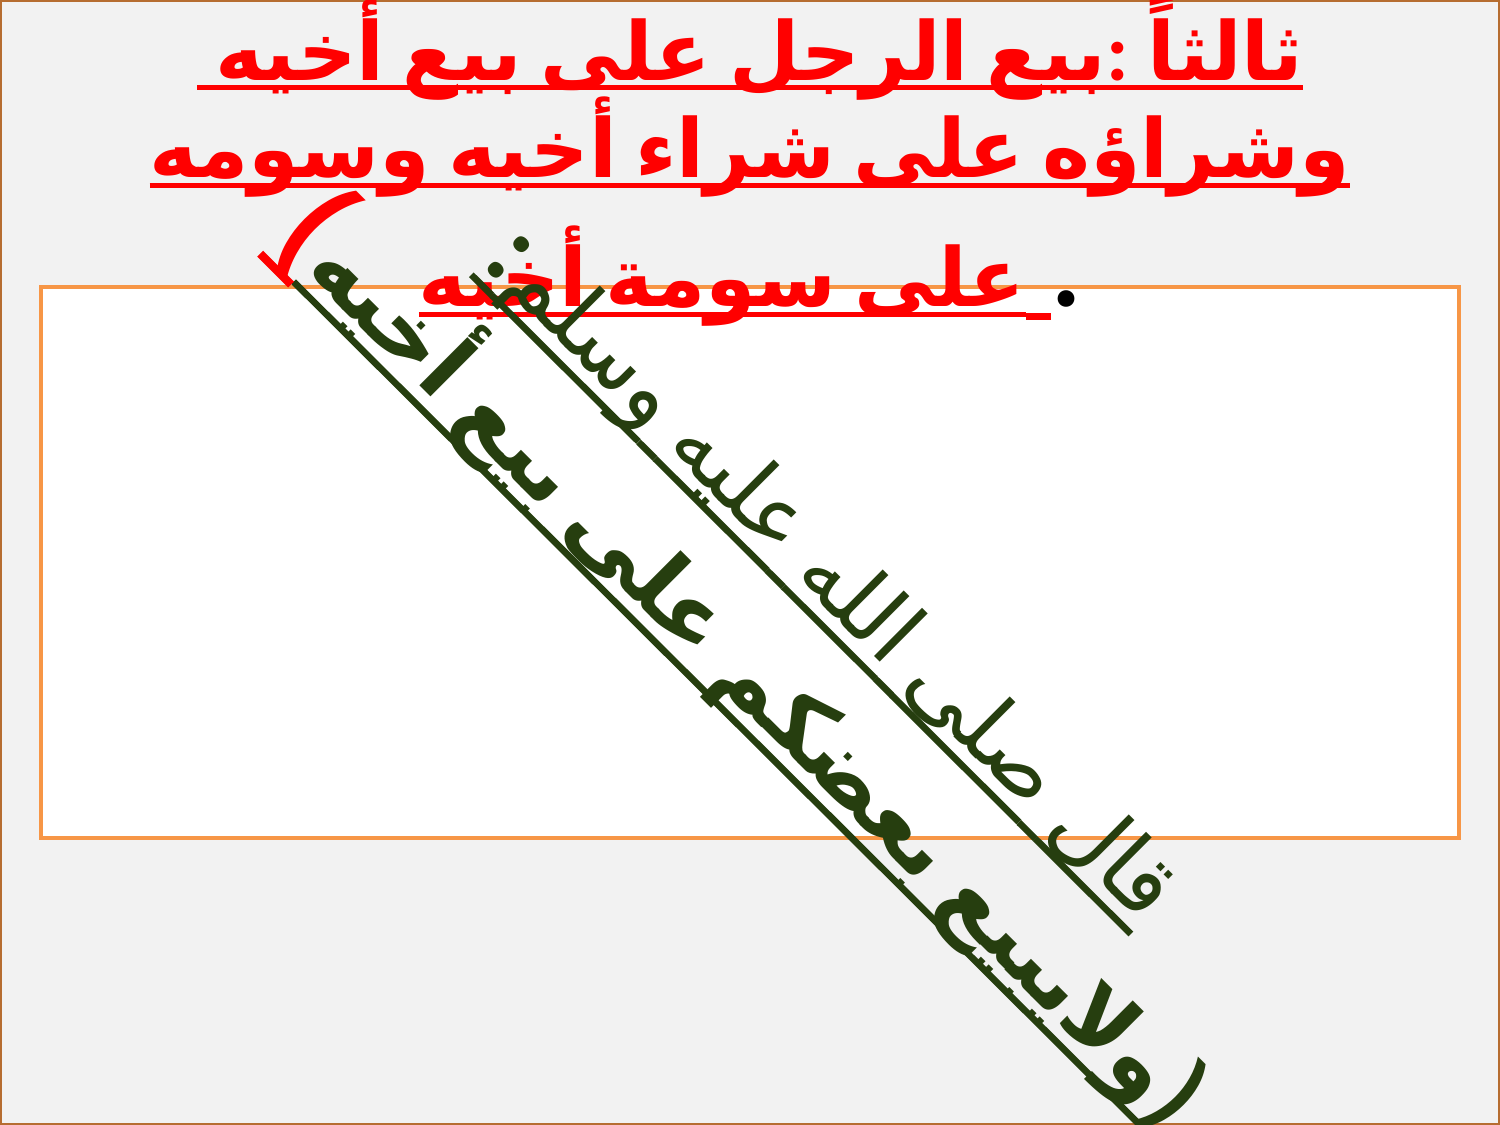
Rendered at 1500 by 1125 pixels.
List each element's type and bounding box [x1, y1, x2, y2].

text_box [0, 0, 1500, 1125]
text_box [40, 163, 1460, 839]
